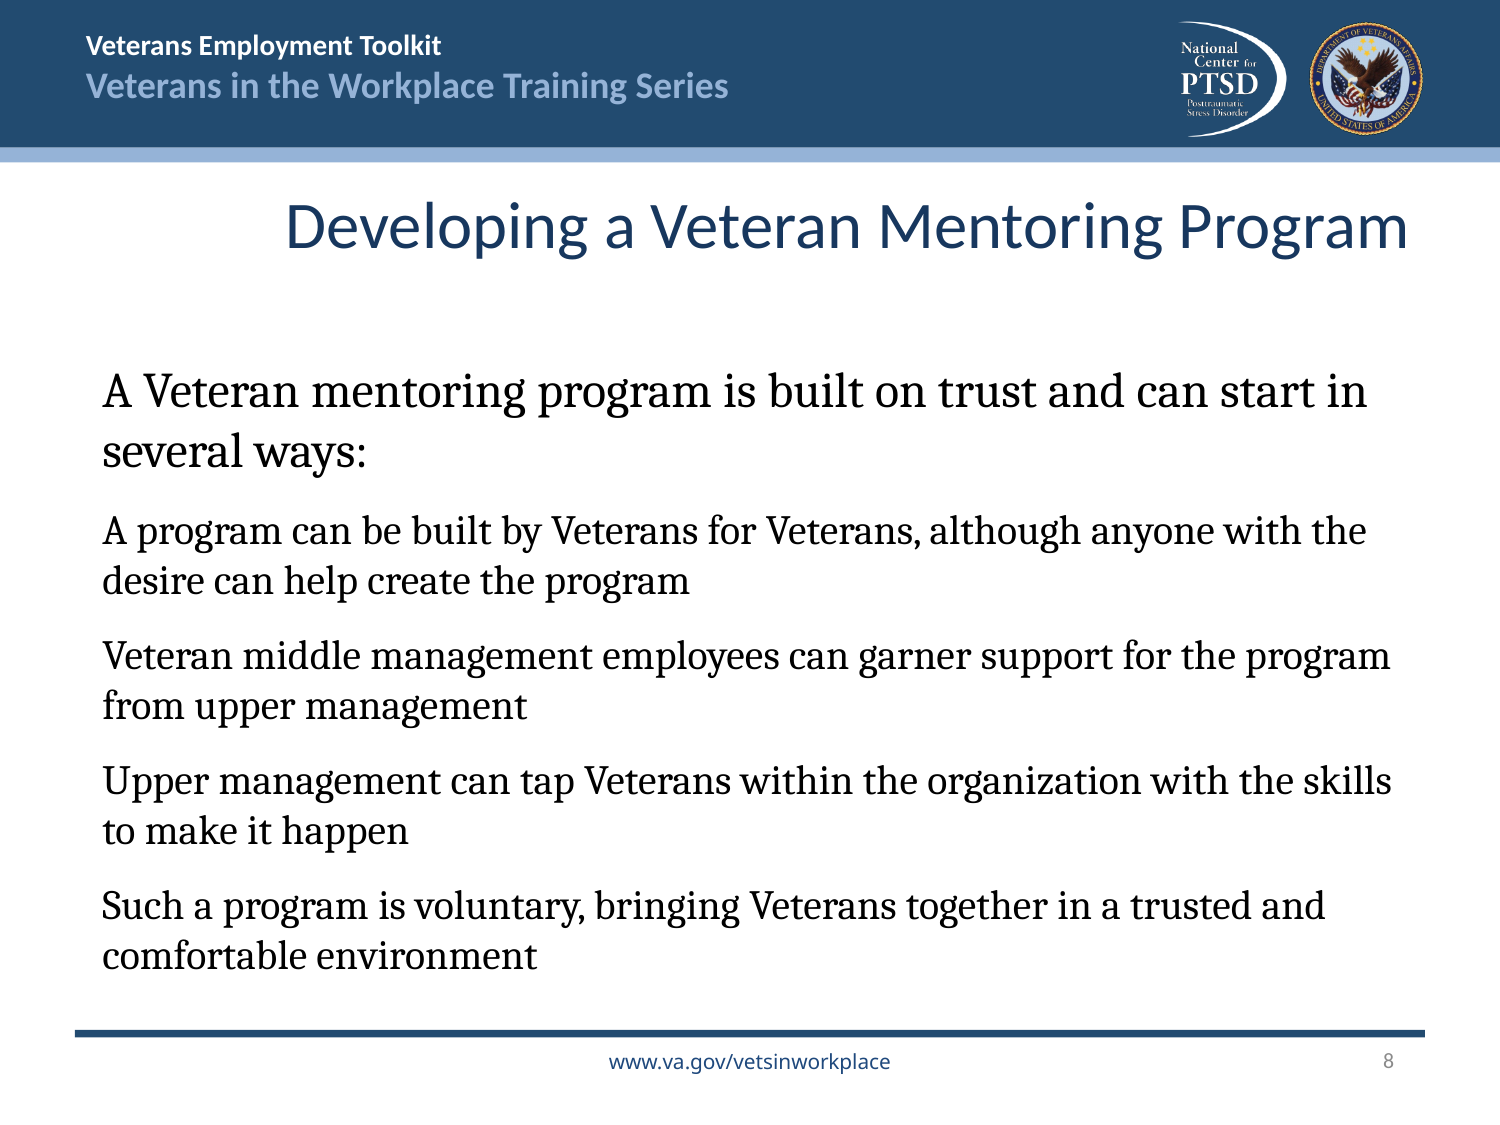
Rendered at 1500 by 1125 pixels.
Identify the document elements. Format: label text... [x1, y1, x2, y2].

title Developing a Veteran Mentoring Program [24, 174, 1425, 275]
slide_number 8 [1350, 1037, 1428, 1083]
subtitle A Veteran mentoring program is built on trust and can start in several ways: A program can be built by Veterans for Veterans, although anyone with the desire can help create the program Veteran middle management employees can garner support for the program from upper management Upper management can tap Veterans within the organization with the skills to make it happen Such a program is voluntary, bringing Veterans together in a trusted and comfortable environment [87, 350, 1413, 938]
picture [1307, 19, 1425, 138]
picture [1175, 20, 1288, 138]
